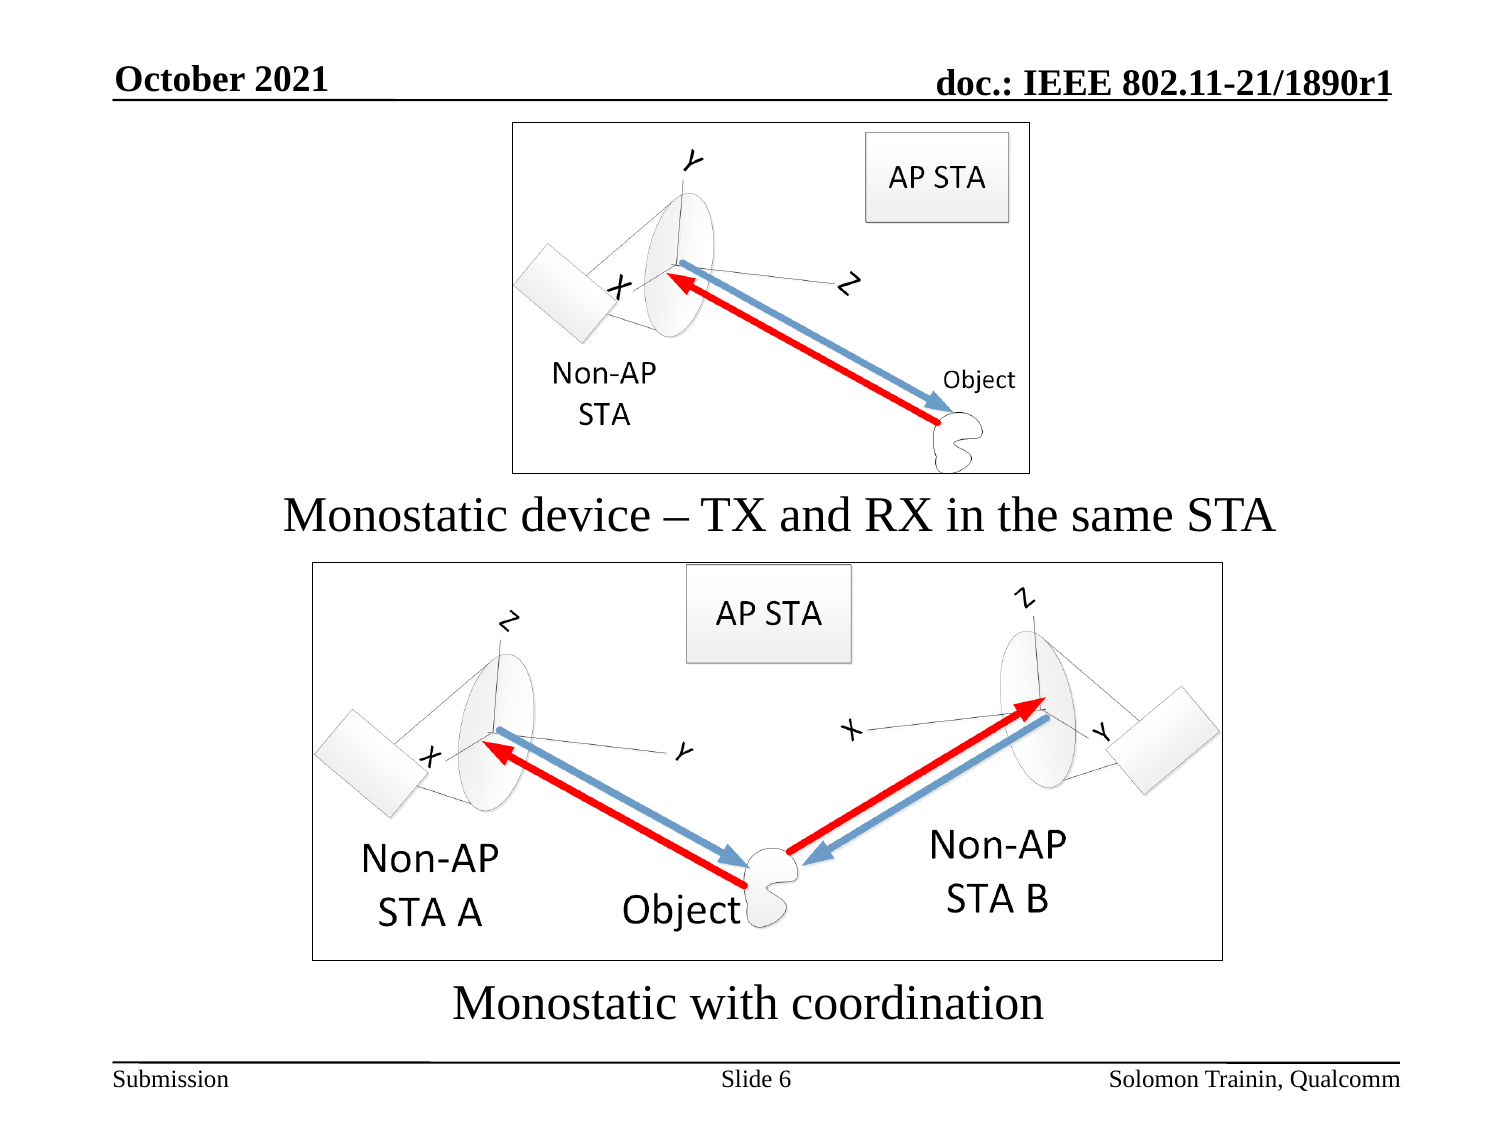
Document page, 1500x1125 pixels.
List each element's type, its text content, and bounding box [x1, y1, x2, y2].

picture [512, 122, 1030, 474]
text_box Monostatic device – TX and RX in the same STA [268, 473, 1306, 549]
picture [312, 561, 1223, 962]
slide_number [114, 54, 423, 100]
slide_number Slide 6 [712, 1061, 800, 1123]
text_box Monostatic with coordination [437, 970, 1116, 1037]
footer Solomon Trainin, Qualcomm [878, 1061, 1402, 1093]
